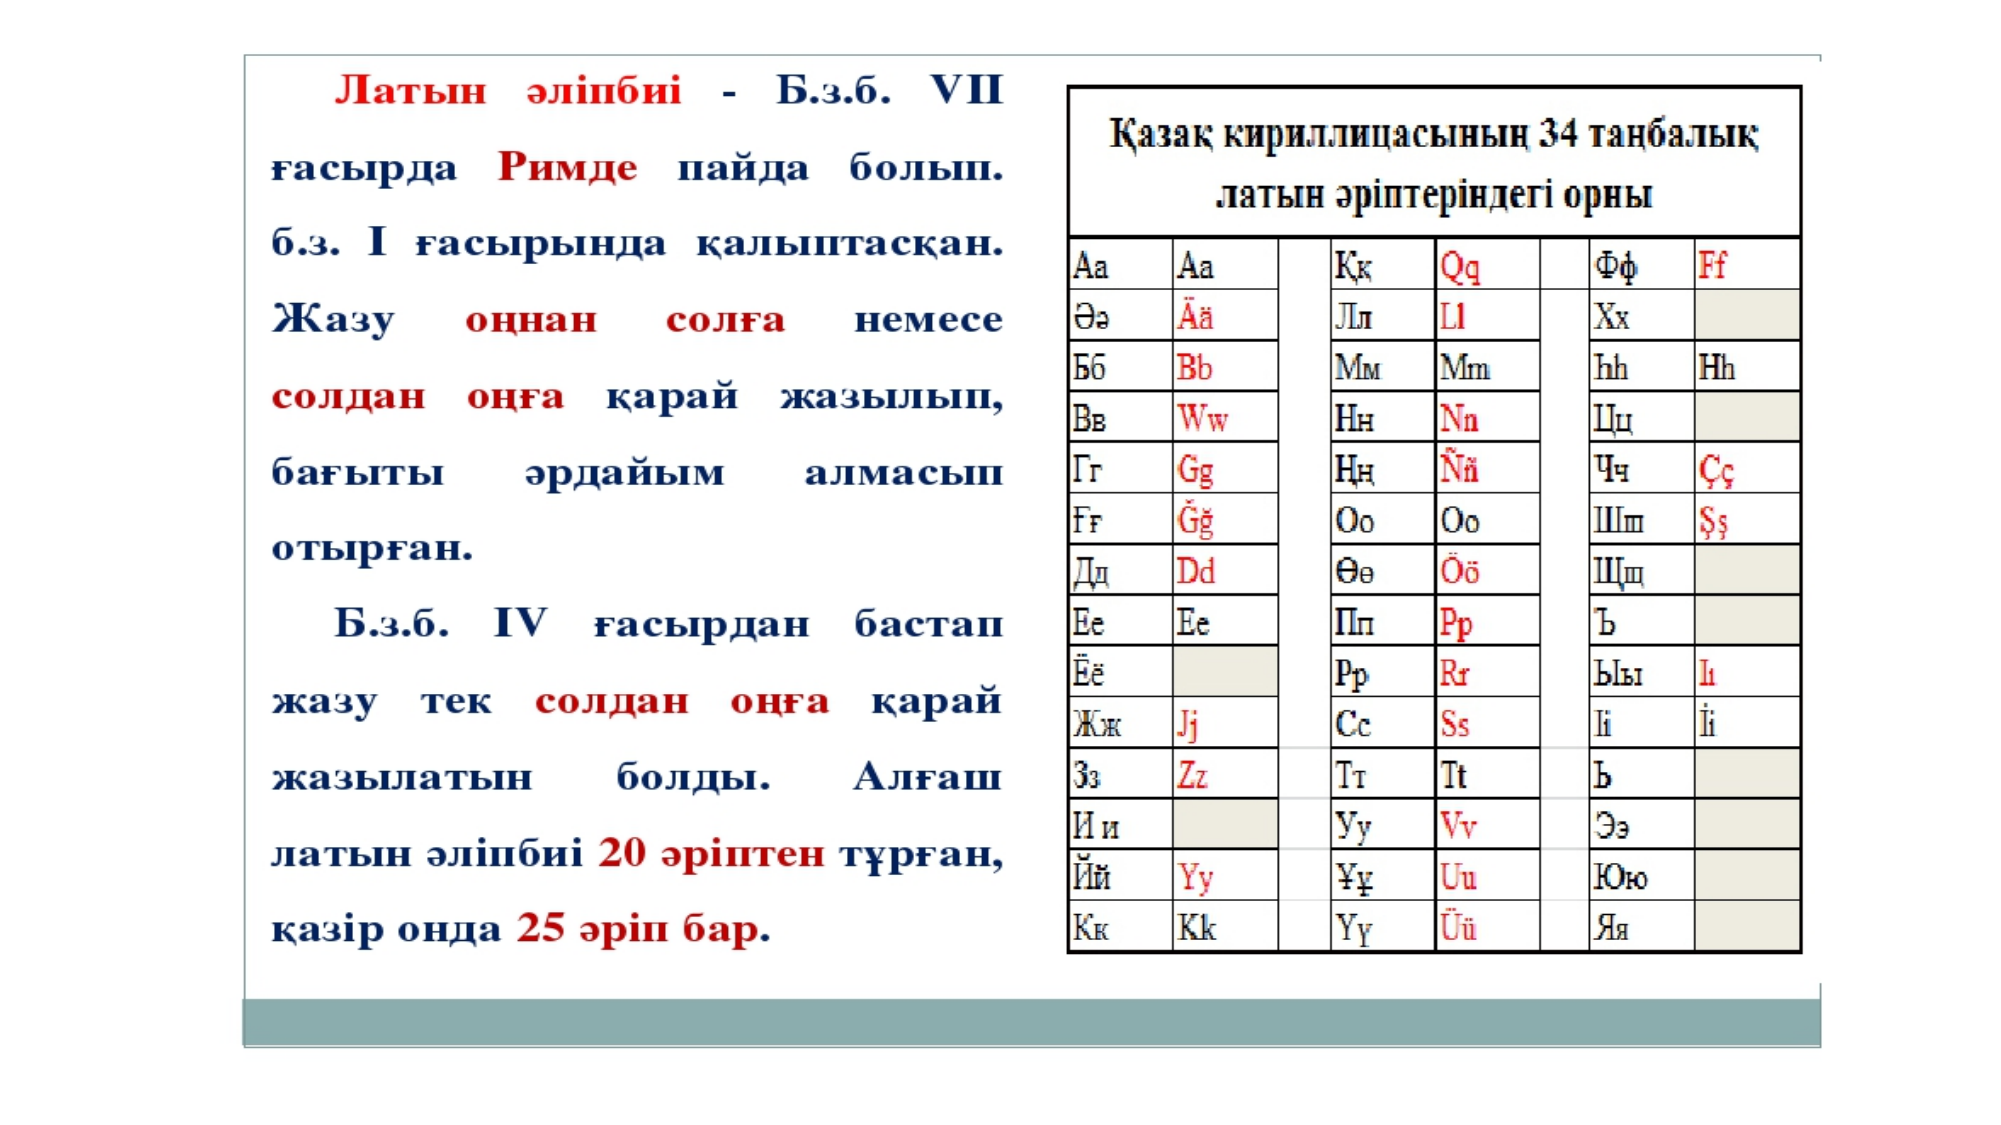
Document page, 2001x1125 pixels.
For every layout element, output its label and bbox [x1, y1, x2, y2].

picture [217, 30, 1849, 1070]
